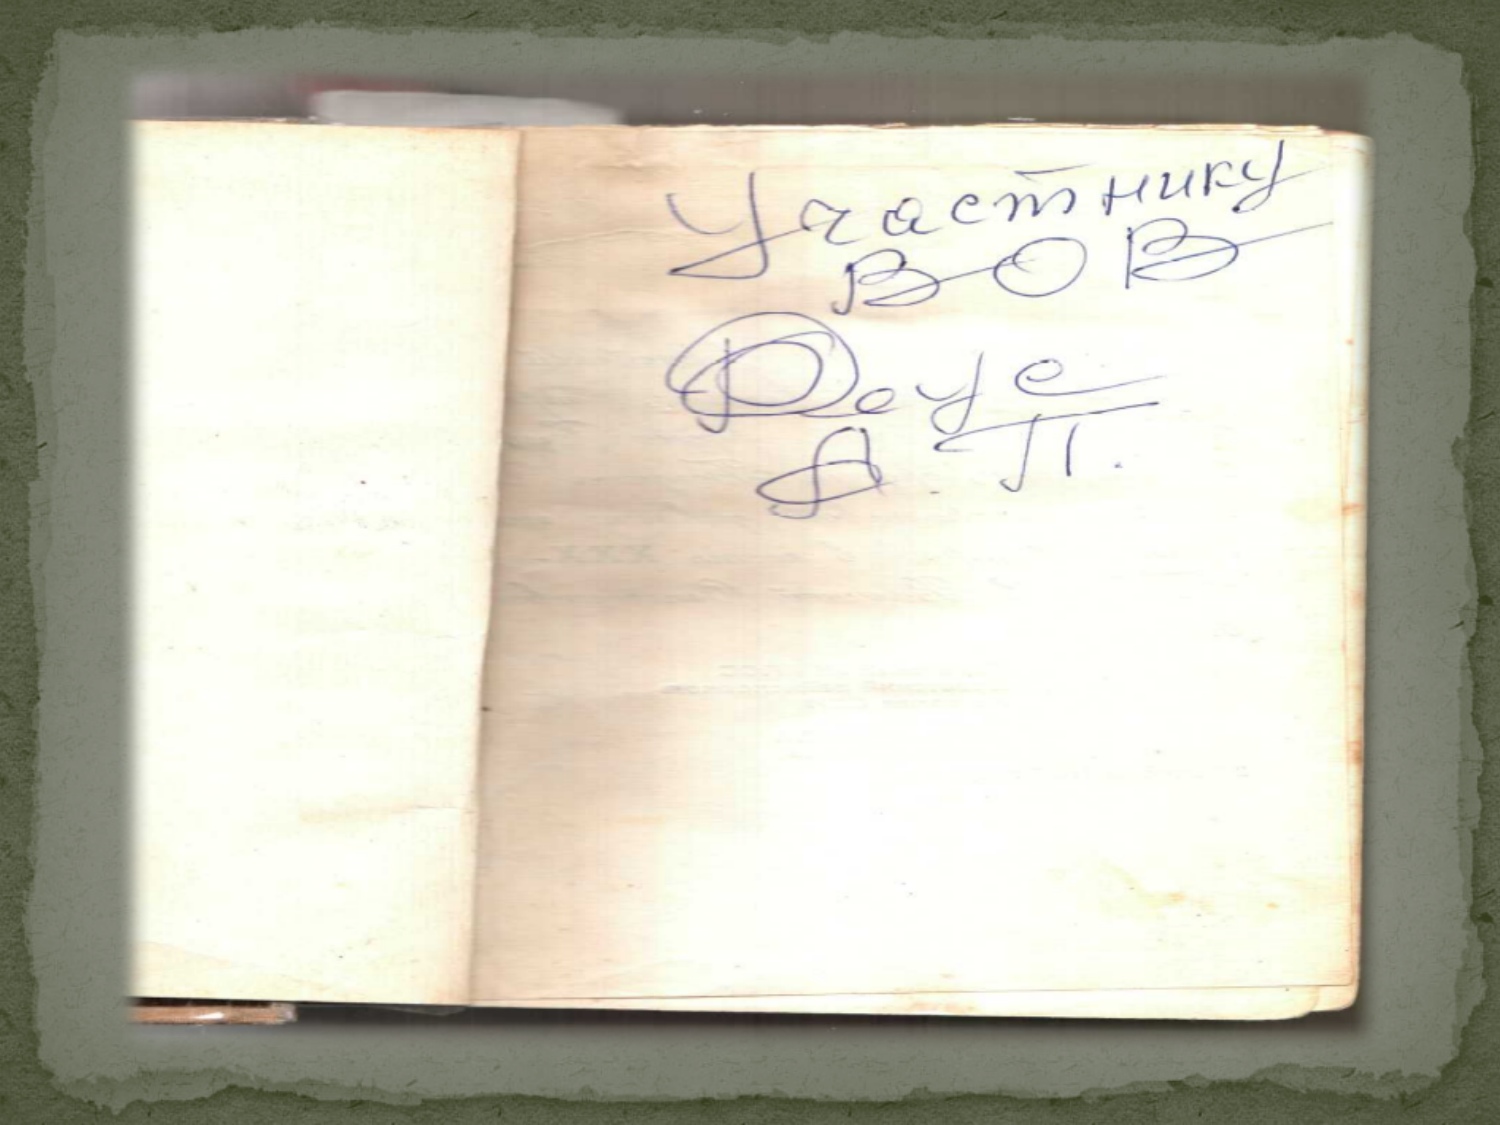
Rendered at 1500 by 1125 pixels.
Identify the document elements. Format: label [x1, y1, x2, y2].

picture [119, 60, 1382, 1054]
